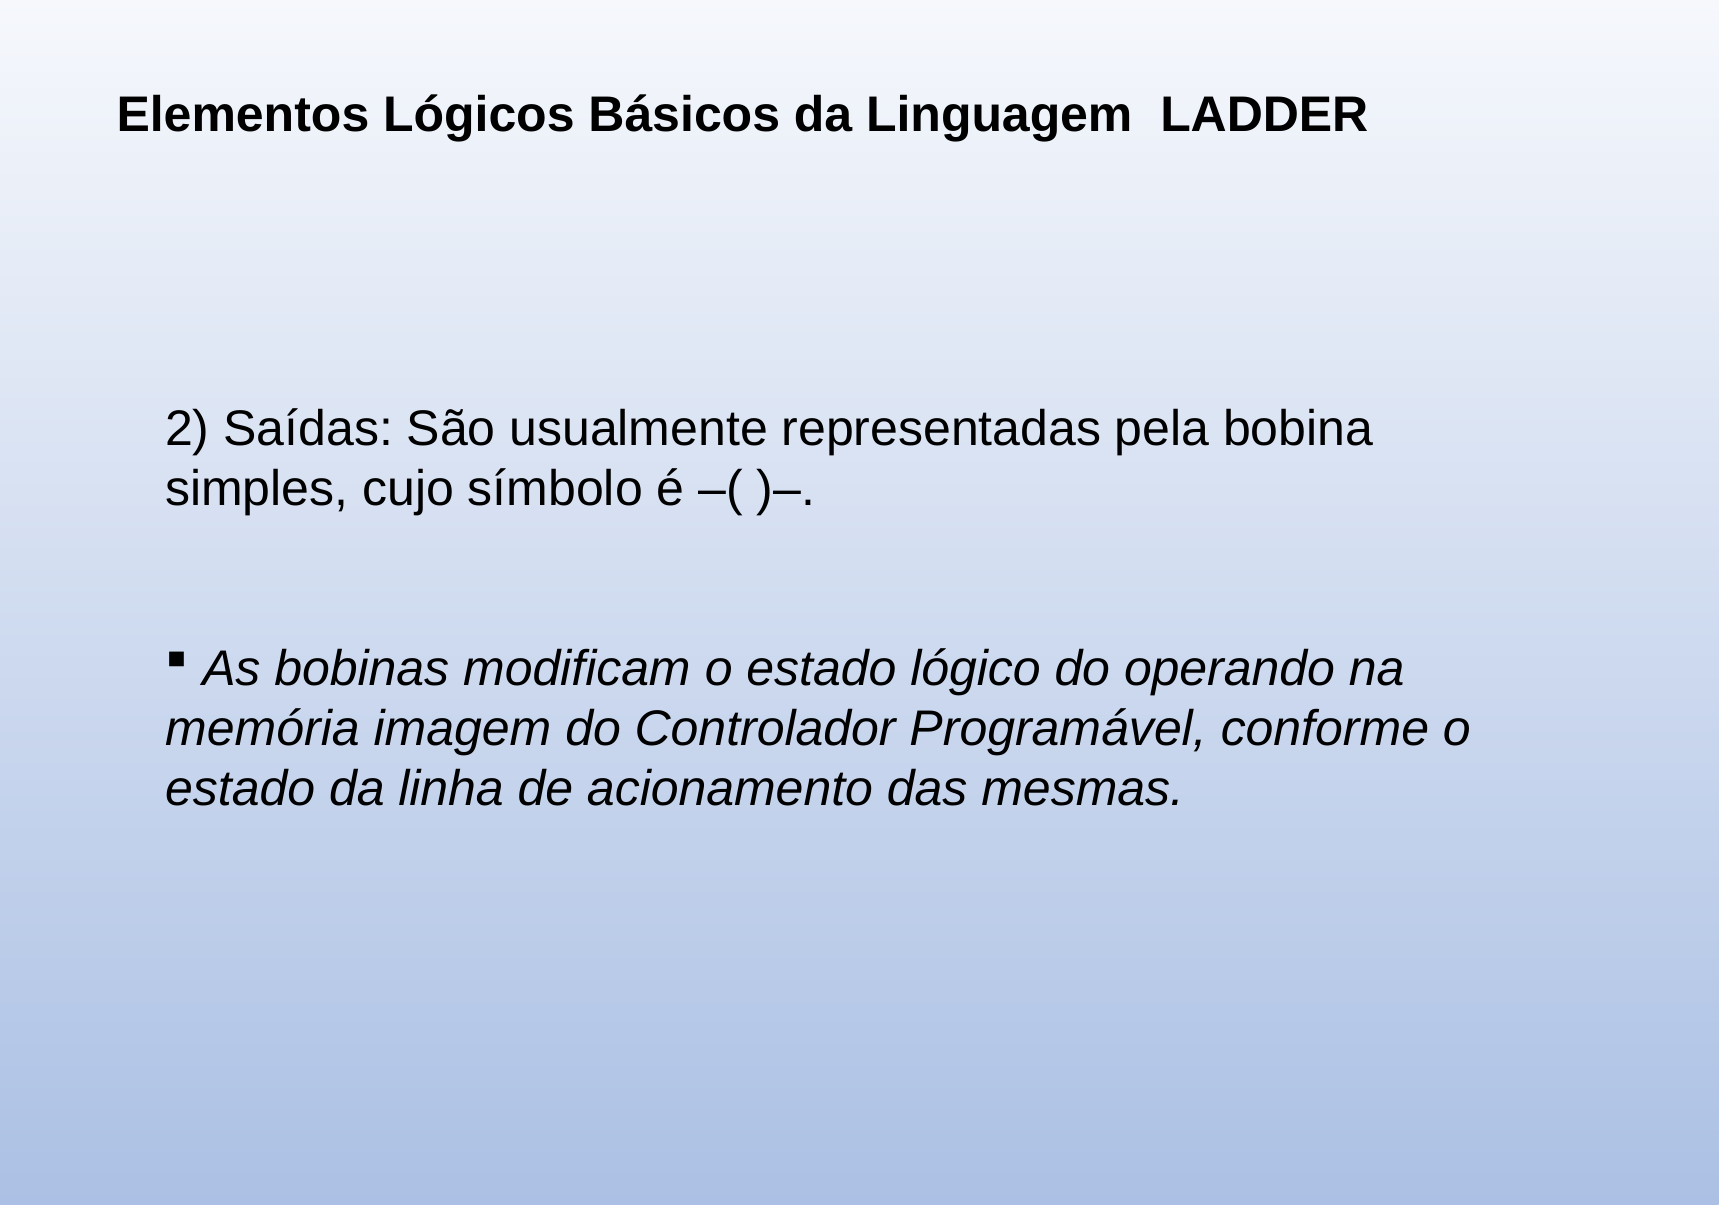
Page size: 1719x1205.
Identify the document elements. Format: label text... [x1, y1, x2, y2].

text_box 2) Saídas: São usualmente representadas pela bobina simples, cujo símbolo é –( )–. As bobinas modificam o estado lógico do operando na memória imagem do Controlador Programável, conforme o estado da linha de acionamento das mesmas. [150, 327, 1569, 883]
text_box Elementos Lógicos Básicos da Linguagem LADDER [101, 74, 1449, 150]
